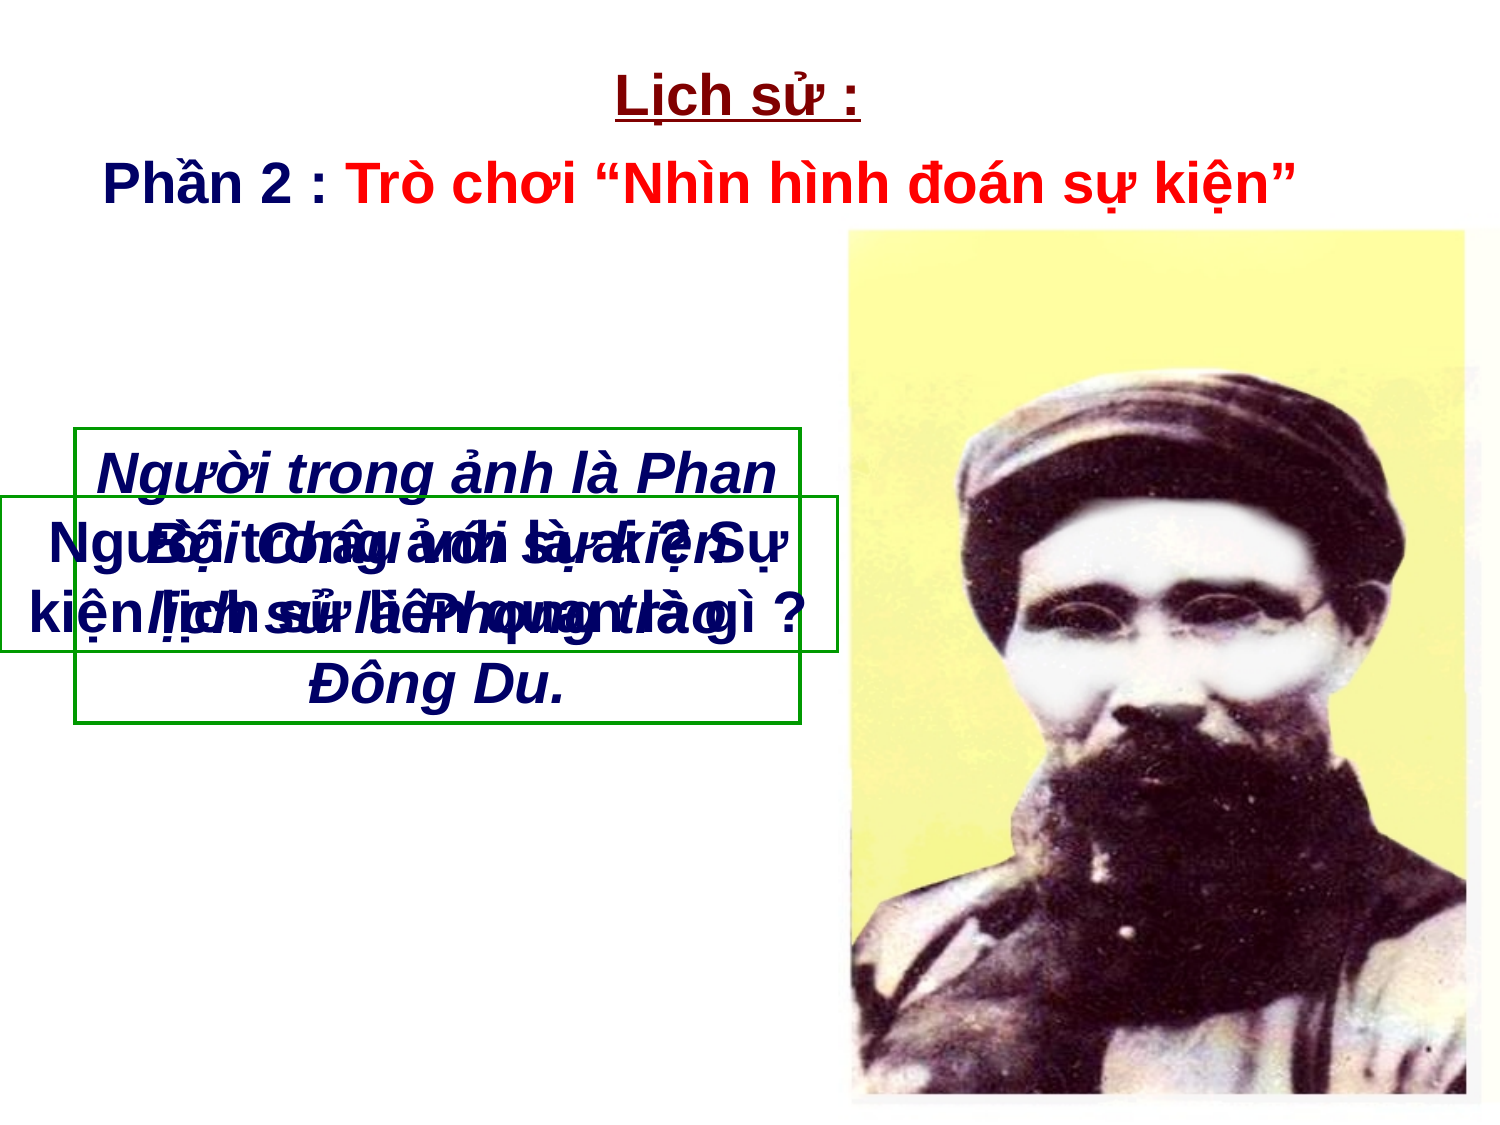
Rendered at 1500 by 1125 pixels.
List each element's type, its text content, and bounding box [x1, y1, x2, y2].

text_box Người trong ảnh là Phan Bội Châu với sự kiện lịch sử là Phong trào Đông Du. [75, 652, 800, 723]
picture [812, 199, 1500, 1125]
text_box Người trong ảnh là ai ? Sự kiện lịch sử liên quan là gì ? [0, 496, 807, 652]
text_box Người trong ảnh là Phan Bội Châu với sự kiện lịch sử là Phong trào Đông Du. [75, 428, 800, 496]
text_box Phần 2 : Trò chơi “Nhìn hình đoán sự kiện” [87, 137, 1388, 223]
text_box Lịch sử : [600, 50, 938, 135]
